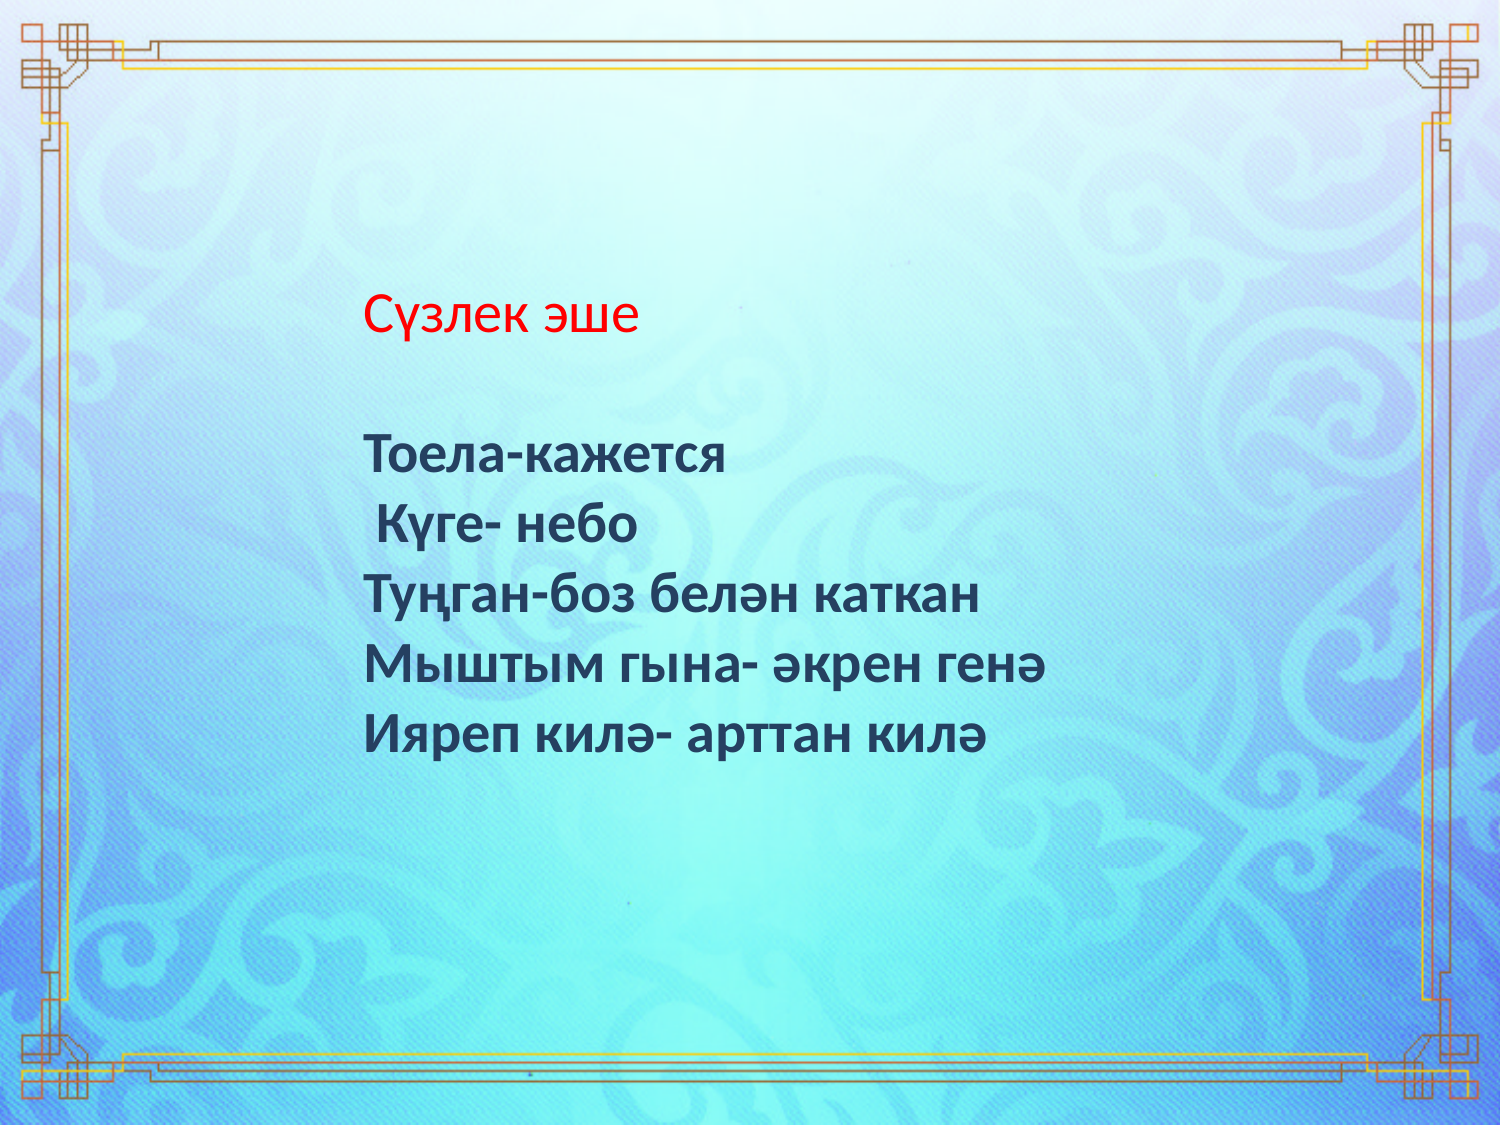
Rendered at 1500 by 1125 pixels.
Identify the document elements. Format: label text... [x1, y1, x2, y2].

text_box Сүзлек эше Тоела-кажется Күге- небо Туңган-боз белән каткан Мыштым гына- әкрен генә Ияреп килә- арттан килә [348, 267, 1326, 772]
picture [0, 0, 1500, 1125]
